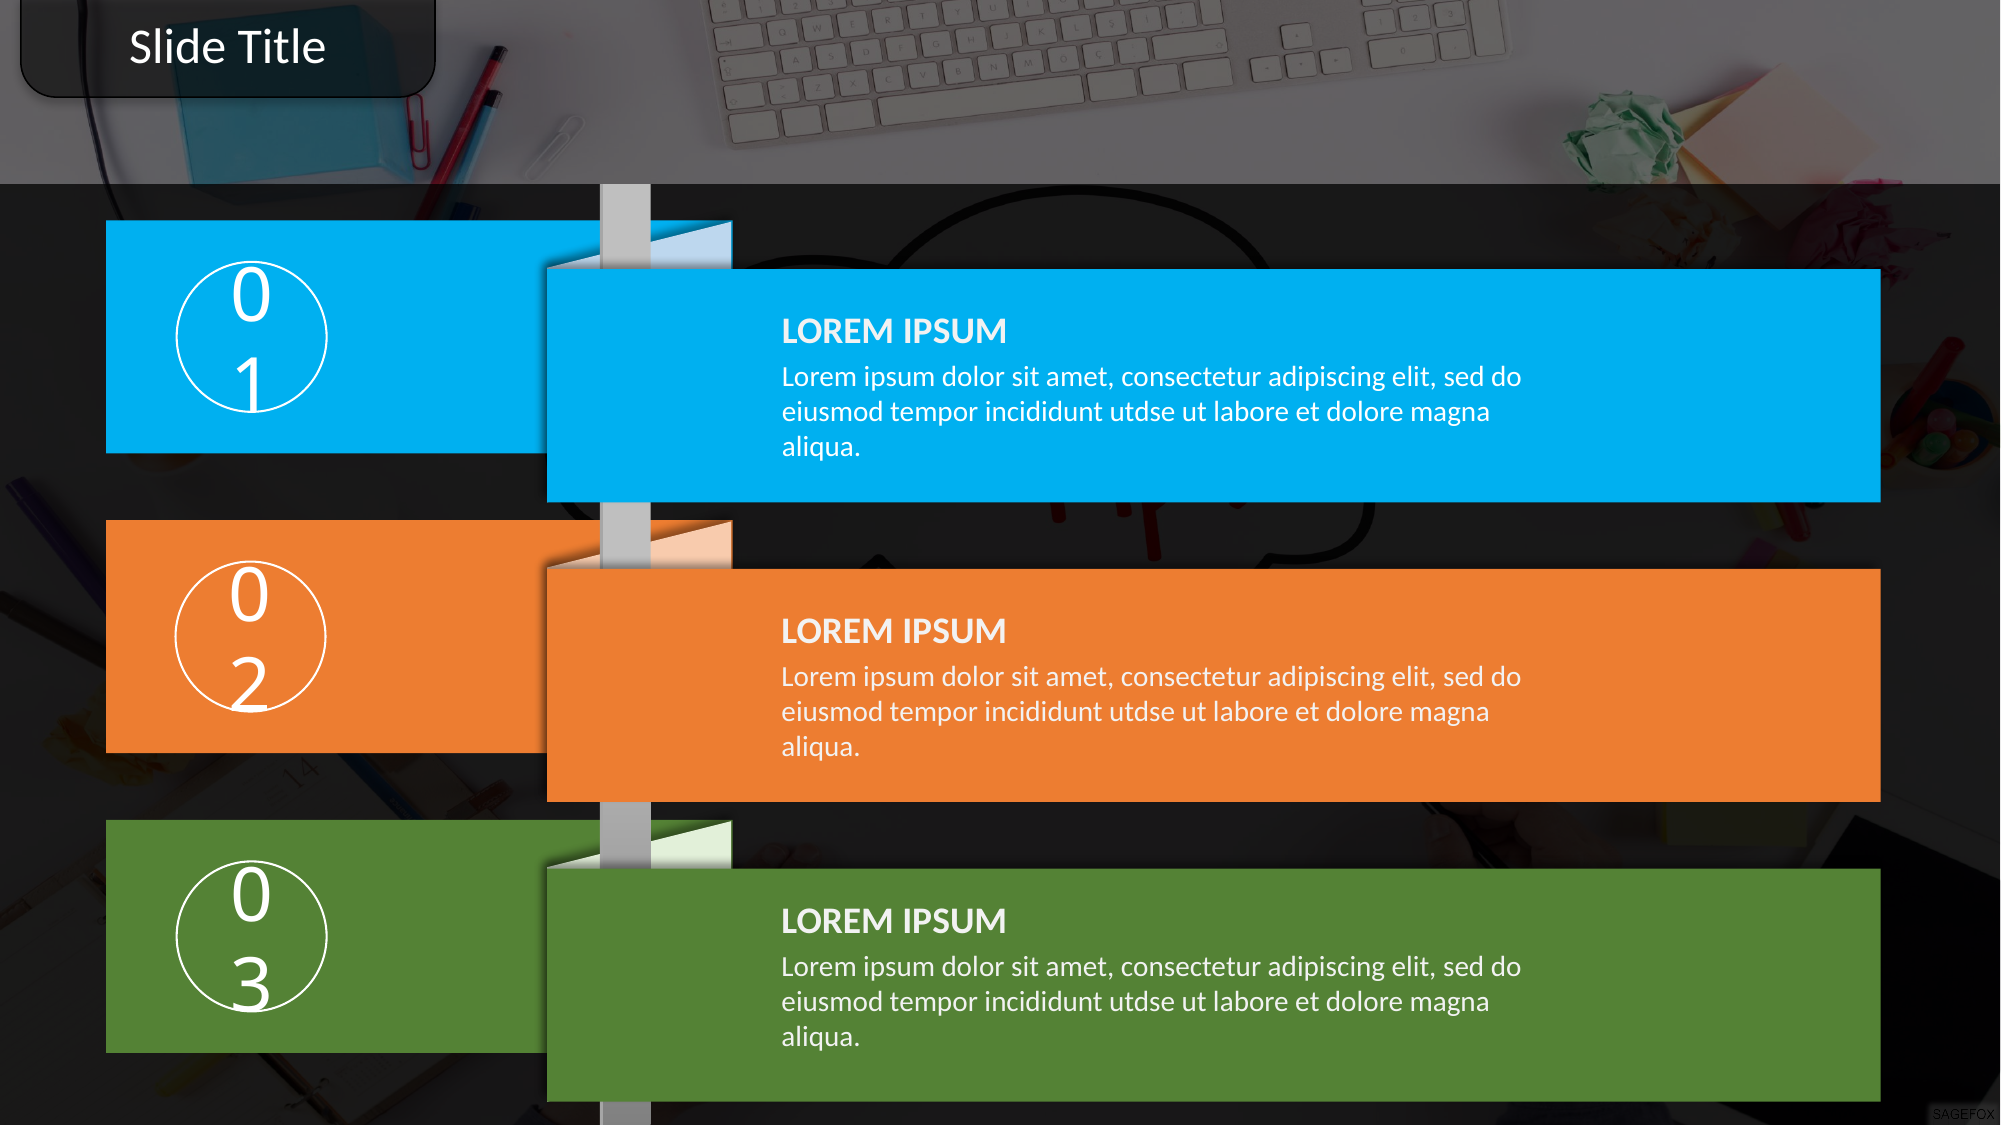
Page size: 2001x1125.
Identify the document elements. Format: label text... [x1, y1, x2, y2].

text_box [651, 819, 733, 857]
text_box LOREM IPSUM Lorem ipsum dolor sit amet, consectetur adipiscing elit, sed do eiusmod tempor incididunt utdse ut labore et dolore magna aliqua. [767, 298, 1578, 470]
text_box [651, 220, 733, 258]
text_box [651, 519, 684, 528]
text_box [105, 819, 599, 1054]
text_box [546, 568, 1882, 803]
picture [0, 0, 2001, 1100]
text_box 02 [188, 680, 313, 713]
text_box [581, 253, 599, 258]
text_box [546, 268, 1882, 503]
text_box 02 [174, 560, 327, 629]
text_box [546, 868, 1882, 1103]
text_box [0, 184, 599, 1125]
text_box [651, 819, 684, 828]
text_box [651, 219, 684, 228]
text_box [105, 519, 599, 754]
text_box [651, 520, 733, 558]
text_box [583, 853, 599, 857]
text_box [580, 553, 599, 558]
text_box 01 [175, 260, 328, 413]
text_box [105, 219, 599, 455]
text_box 03 [175, 860, 328, 1013]
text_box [20, 0, 436, 98]
text_box LOREM IPSUM Lorem ipsum dolor sit amet, consectetur adipiscing elit, sed do eiusmod tempor incididunt utdse ut labore et dolore magna aliqua. [766, 598, 1577, 770]
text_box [154, 629, 1096, 680]
text_box [651, 184, 2000, 1125]
text_box LOREM IPSUM Lorem ipsum dolor sit amet, consectetur adipiscing elit, sed do eiusmod tempor incididunt utdse ut labore et dolore magna aliqua. [766, 889, 1577, 1060]
